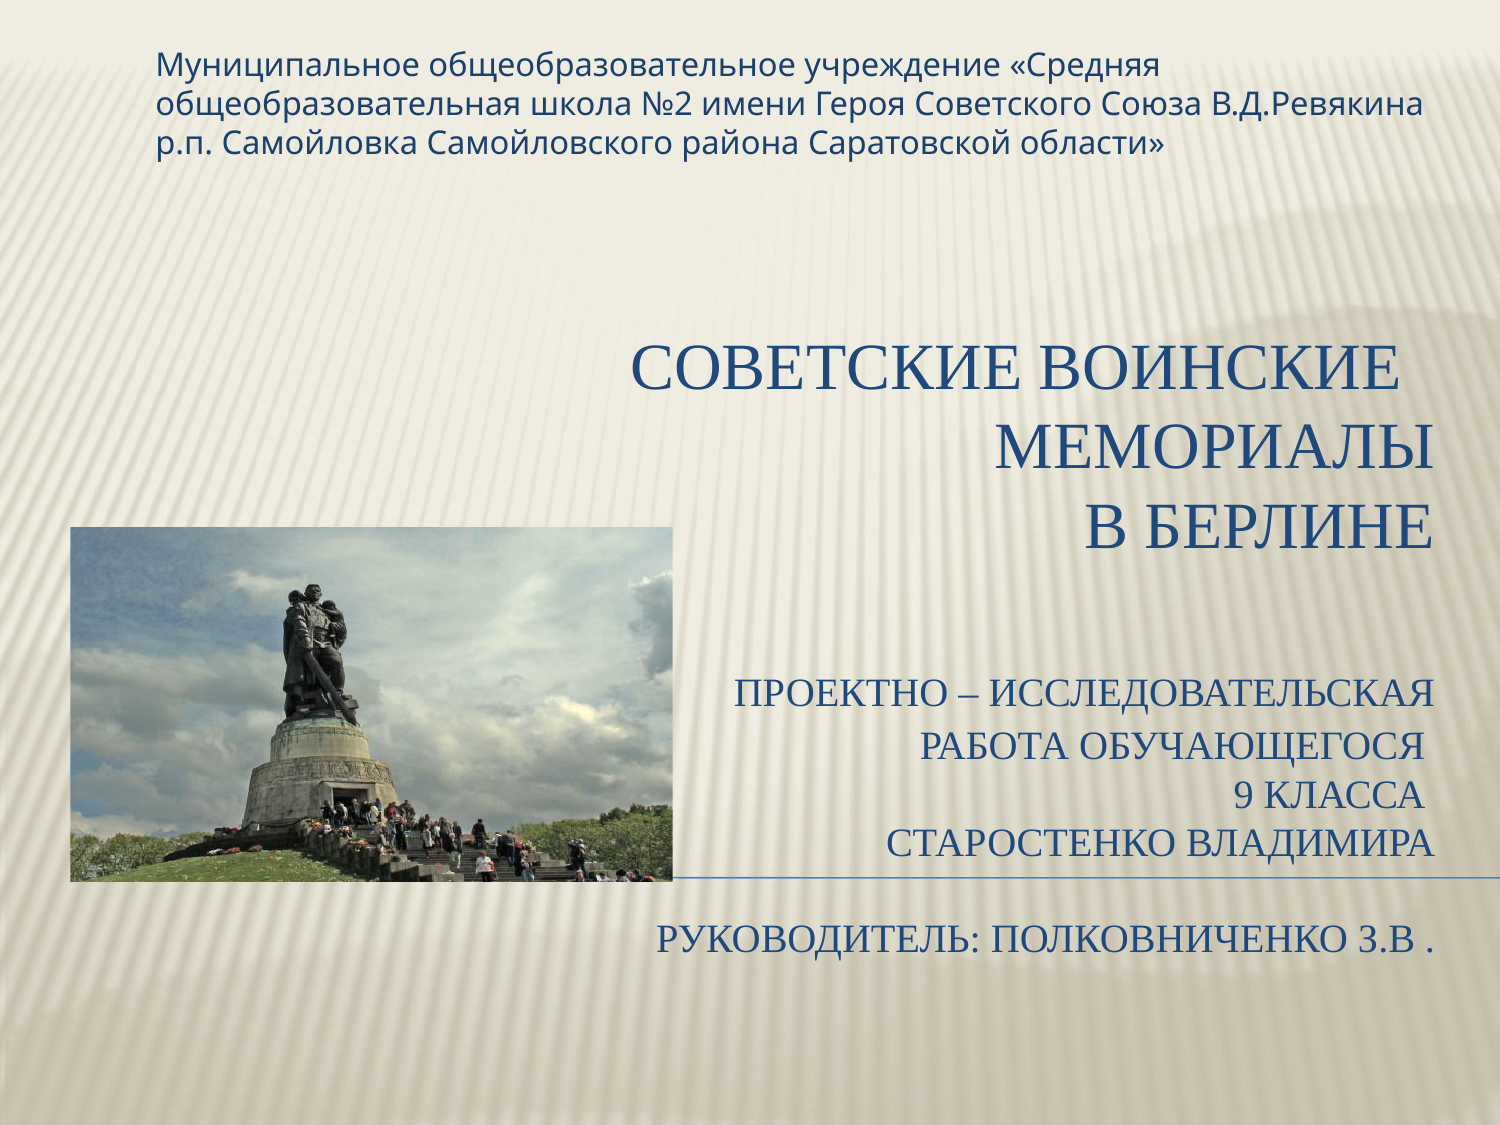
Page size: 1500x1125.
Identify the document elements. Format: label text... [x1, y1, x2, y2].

title Советские воинские мемориалы в Берлине Проектно – исследовательская работа обучающегося 9 класса Старостенко Владимира руководитель: Полковниченко З.В . [128, 316, 1450, 1032]
subtitle Муниципальное общеобразовательное учреждение «Средняя общеобразовательная школа №2 имени Героя Советского Союза В.Д.Ревякина р.п. Самойловка Самойловского района Саратовской области» [140, 35, 1450, 188]
picture [69, 526, 673, 882]
